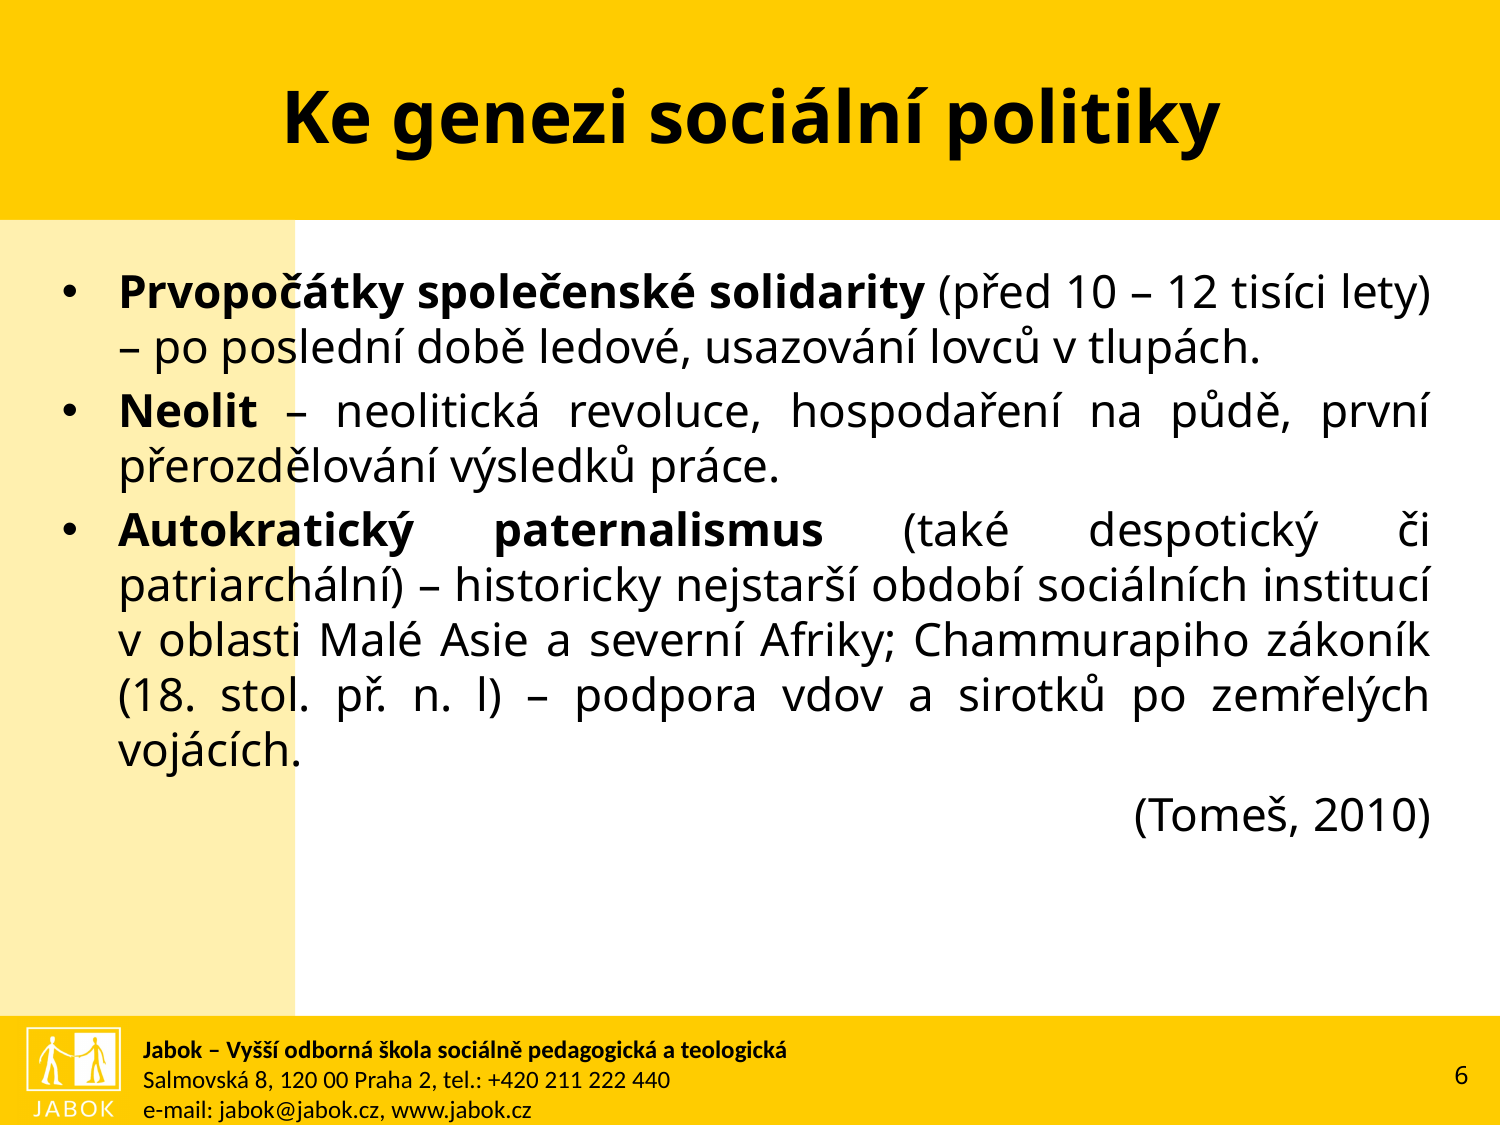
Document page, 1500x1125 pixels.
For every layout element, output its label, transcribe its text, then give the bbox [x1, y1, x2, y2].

title Ke genezi sociální politiky [76, 20, 1427, 209]
list Prvopočátky společenské solidarity (před 10 – 12 tisíci lety) – po poslední době ledové, usazování lovců v tlupách. Neolit – neolitická revoluce, hospodaření na půdě, první přerozdělování výsledků práce. Autokratický paternalismus (také despotický či patriarchální) – historicky nejstarší období sociálních institucí v oblasti Malé Asie a severní Afriky; Chammurapiho zákoník (18. stol. př. n. l) – podpora vdov a sirotků po zemřelých vojácích. (Tomeš, 2010) [46, 255, 1447, 982]
picture [17, 1017, 130, 1125]
